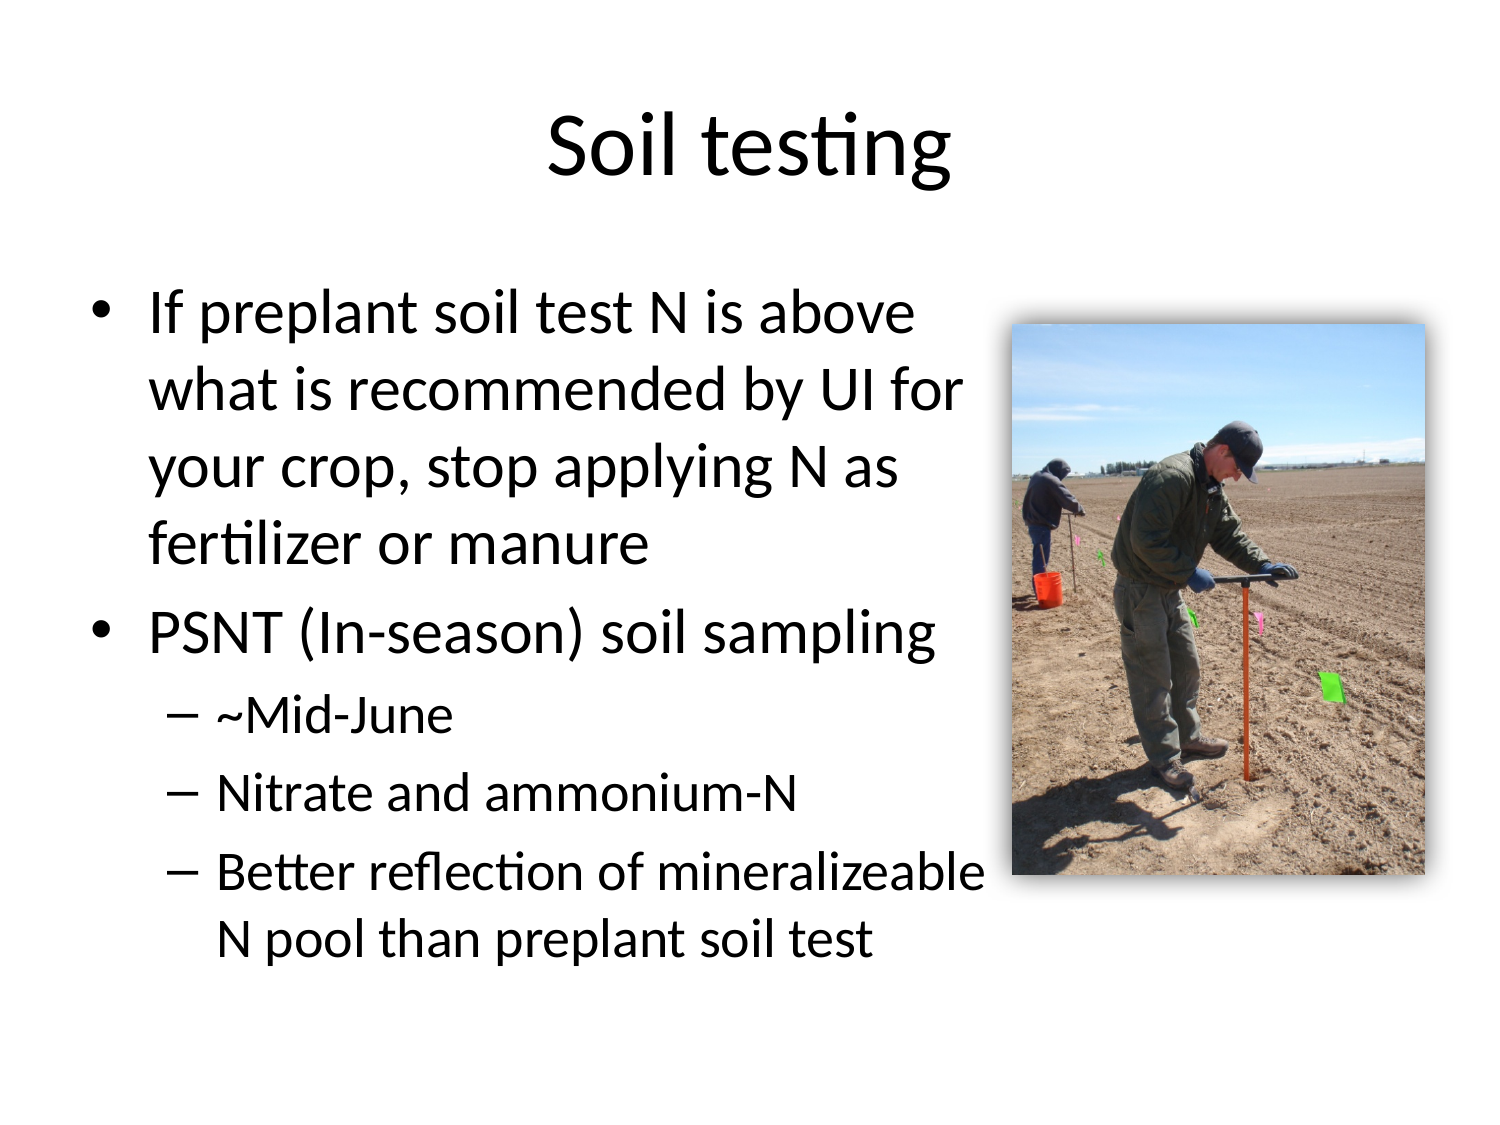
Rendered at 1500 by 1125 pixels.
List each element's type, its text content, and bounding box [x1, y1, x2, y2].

list If preplant soil test N is above what is recommended by UI for your crop, stop applying N as fertilizer or manure PSNT (In-season) soil sampling ~Mid-June Nitrate and ammonium-N Better reflection of mineralizeable N pool than preplant soil test [75, 262, 1013, 1005]
title Soil testing [75, 45, 1425, 233]
picture [1012, 324, 1426, 876]
